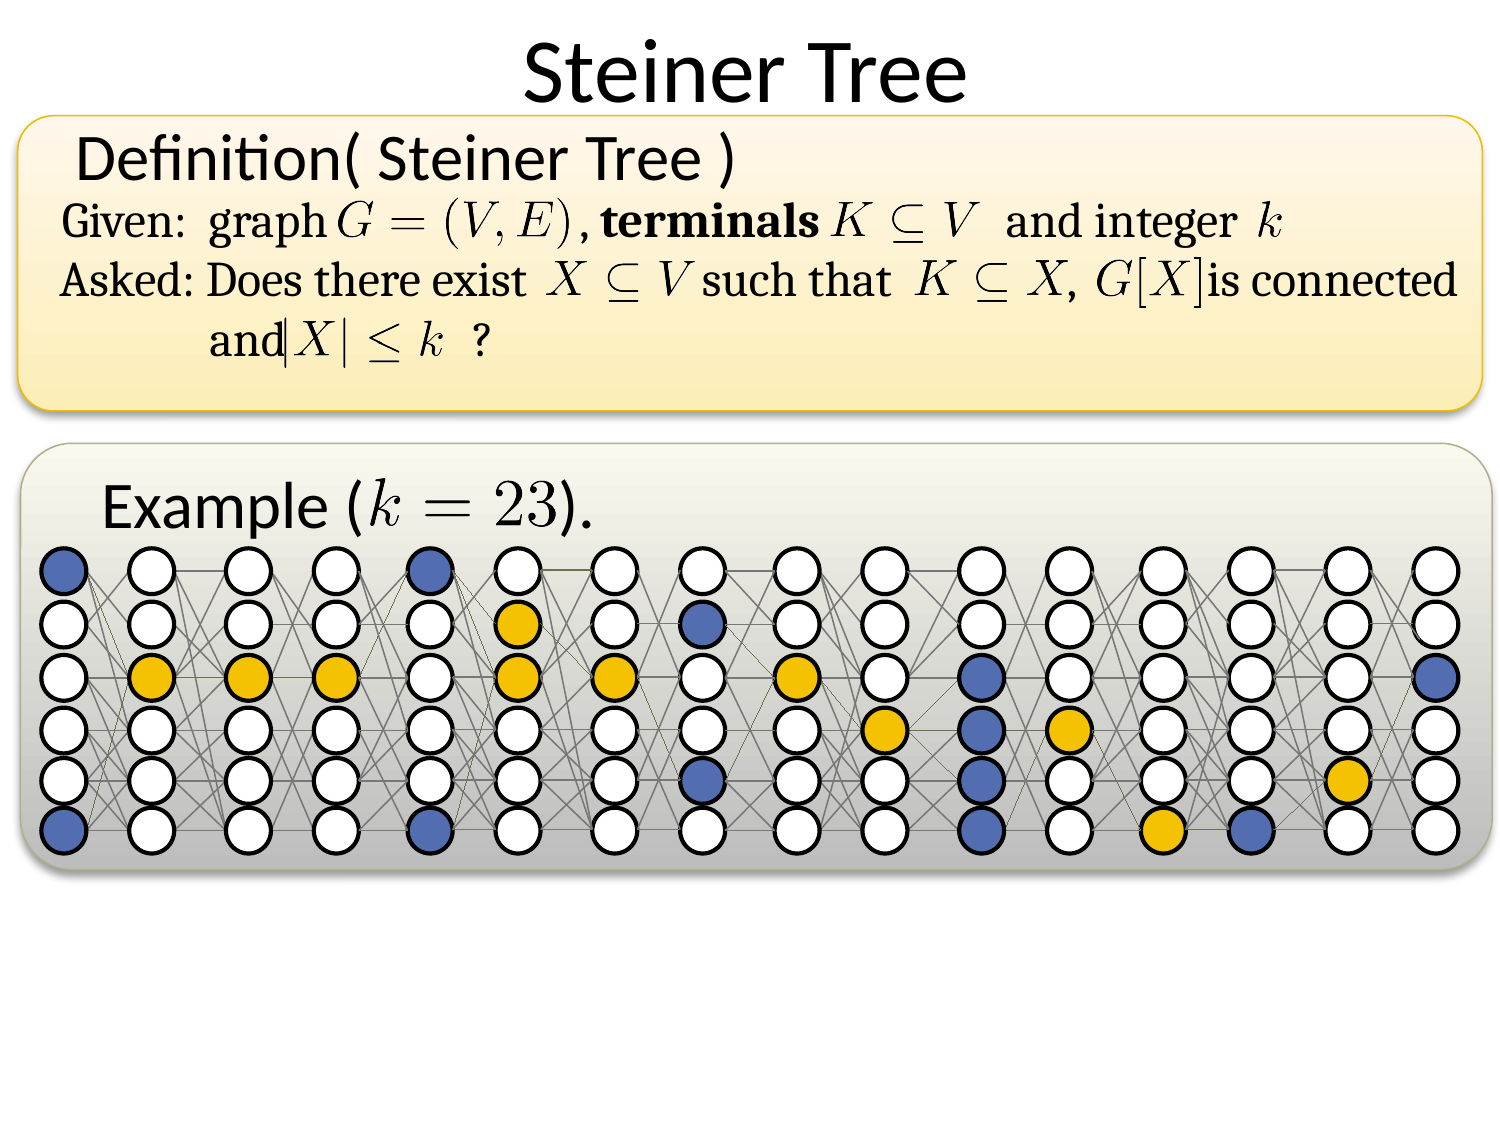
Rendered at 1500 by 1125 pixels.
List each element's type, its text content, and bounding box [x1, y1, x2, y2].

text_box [17, 106, 1498, 412]
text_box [41, 548, 1459, 854]
picture [365, 477, 556, 527]
text_box [19, 442, 1474, 857]
text_box [45, 464, 1493, 871]
title Steiner Tree [0, 0, 1493, 160]
text_box Example ( ). [86, 454, 1483, 550]
